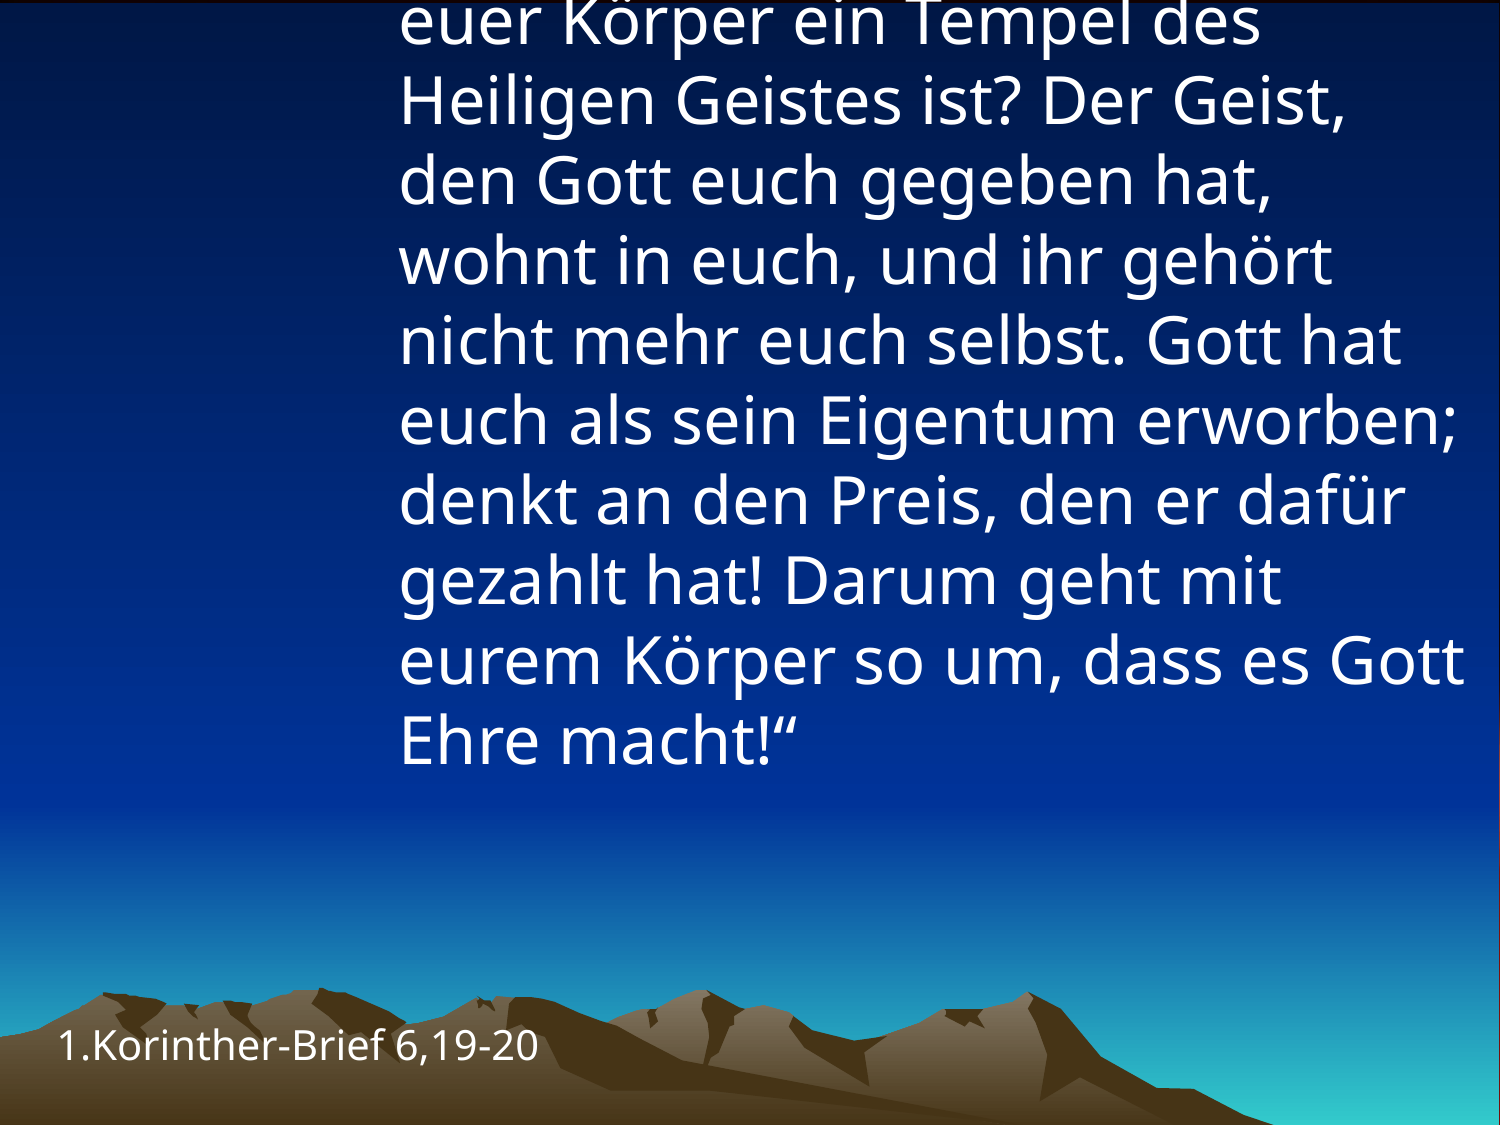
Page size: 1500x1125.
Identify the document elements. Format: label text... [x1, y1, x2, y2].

subtitle 1.Korinther-Brief 6,19-20 [41, 1011, 1092, 1125]
picture [1495, 0, 1500, 1125]
title „Habt ihr denn vergessen, dass euer Körper ein Tempel des Heiligen Geistes ist? Der Geist, den Gott euch gegeben hat, wohnt in euch, und ihr gehört nicht mehr euch selbst. Gott hat euch als sein Eigentum erworben; denkt an den Preis, den er dafür gezahlt hat! Darum geht mit eurem Körper so um, dass es Gott Ehre macht!“ [383, 0, 1495, 786]
